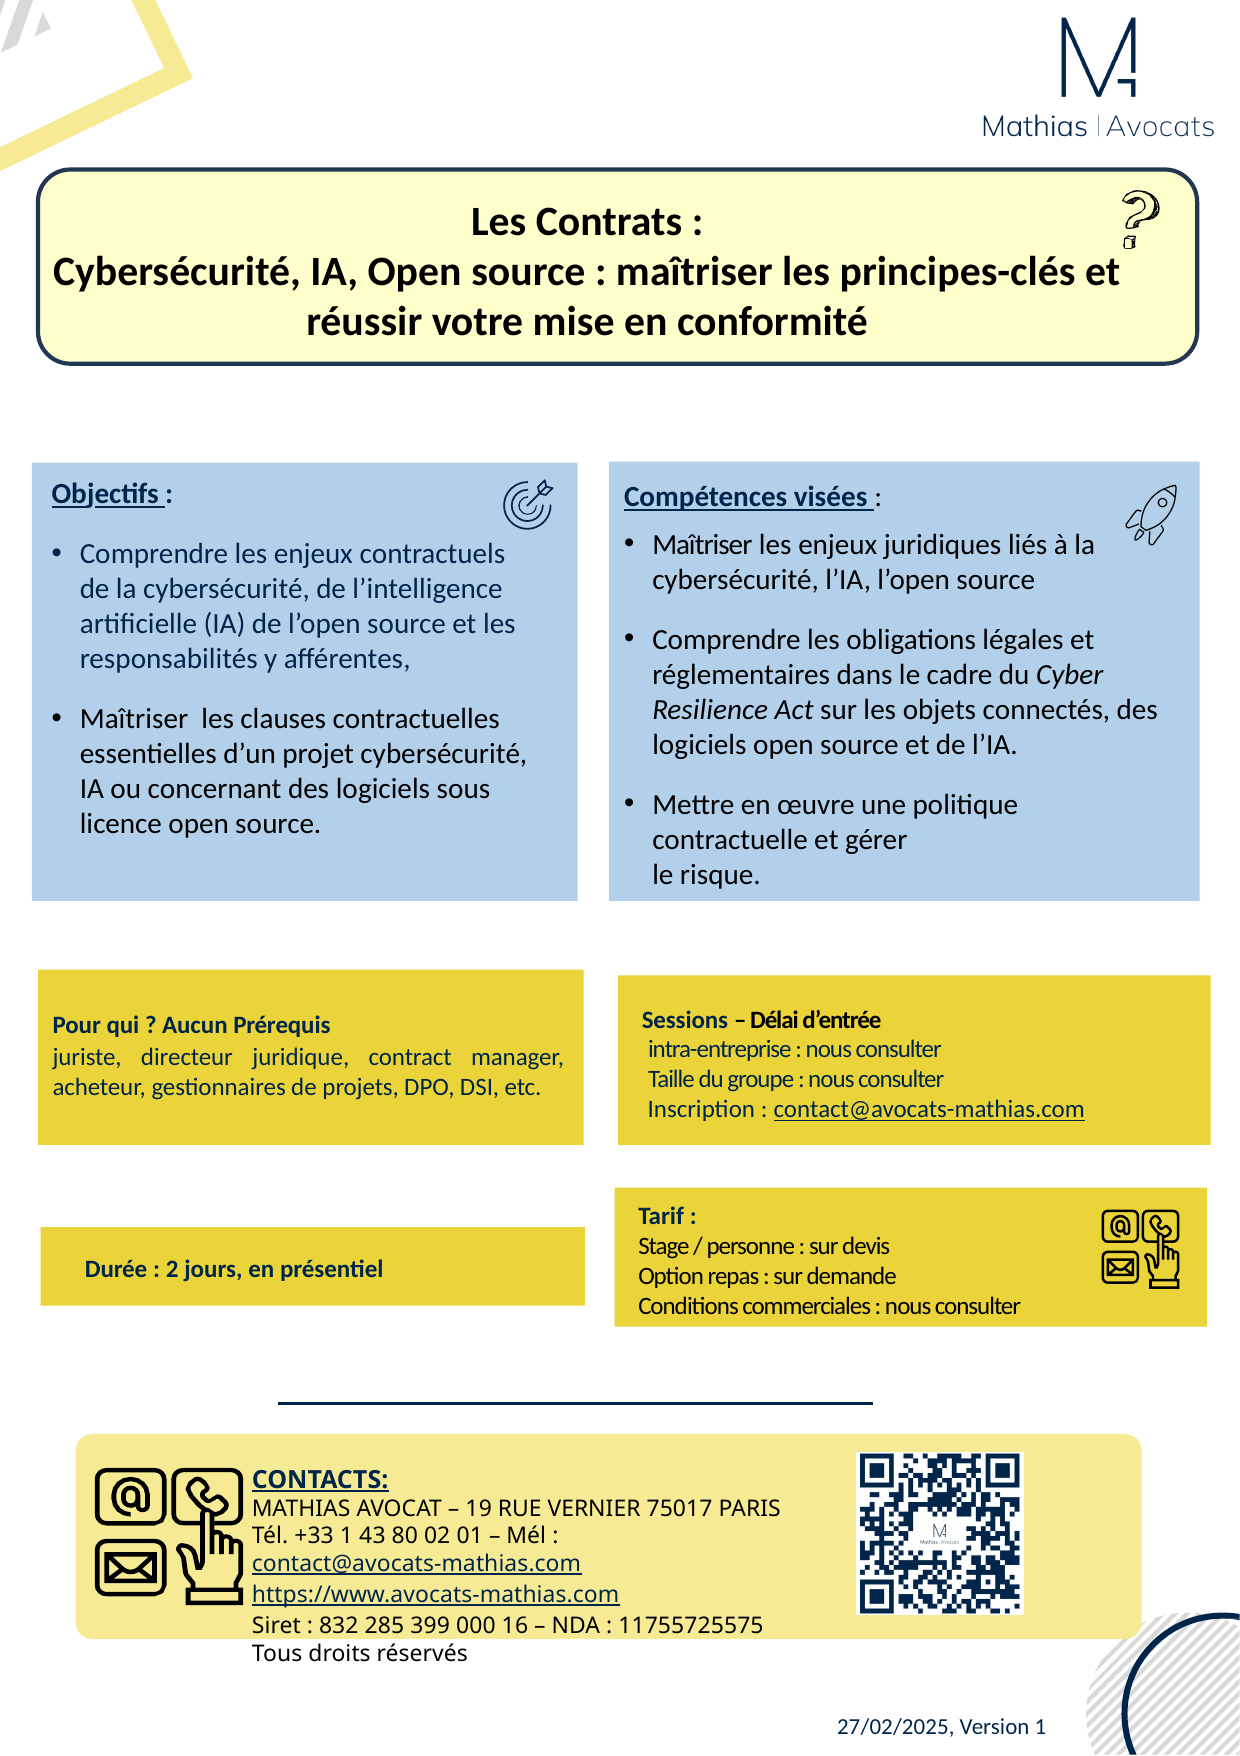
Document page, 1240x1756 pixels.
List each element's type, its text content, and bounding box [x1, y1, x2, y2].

text_box Sessions – Délai d’entrée intra-entreprise : nous consulter Taille du groupe : nous consulter Inscription : contact@avocats-mathias.com [641, 994, 1180, 1162]
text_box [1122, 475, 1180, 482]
text_box [614, 1187, 1207, 1327]
text_box [38, 969, 584, 1145]
text_box [618, 975, 1211, 1145]
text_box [75, 1433, 1142, 1640]
text_box [31, 462, 578, 901]
picture [856, 1452, 1024, 1615]
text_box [1121, 189, 1160, 249]
text_box Tarif : Stage / personne : sur devis Option repas : sur demande Conditions commerciales : nous consulter [638, 1191, 1184, 1350]
title Les Contrats : Cybersécurité, IA, Open source : maîtriser les principes-clés et réussir votre mise en conformité [52, 191, 1122, 488]
text_box [35, 167, 1200, 366]
text_box Compétences visées : Maîtriser les enjeux juridiques liés à la cybersécurité, l’IA, l’open source Comprendre les obligations légales et réglementaires dans le cadre du Cyber Resilience Act sur les objets connectés, des logiciels open source et de l’IA. Mettre en œuvre une politique contractuelle et gérer le risque. [624, 488, 1180, 890]
text_box Pour qui ? Aucun Prérequis juriste, directeur juridique, contract manager, acheteur, gestionnaires de projets, DPO, DSI, etc. [50, 1006, 565, 1133]
text_box [1101, 1209, 1140, 1243]
text_box [40, 1227, 585, 1306]
text_box Durée : 2 jours, en présentiel [85, 1244, 614, 1283]
text_box CONTACTS: MATHIAS AVOCAT – 19 RUE VERNIER 75017 PARIS Tél. +33 1 43 80 02 01 – Mél : contact@avocats-mathias.com https://www.avocats-mathias.com Siret : 832 285 399 000 16 – NDA : 11755725575 Tous droits réservés [251, 1648, 857, 1713]
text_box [502, 479, 554, 530]
text_box [608, 461, 1200, 901]
text_box [1101, 1250, 1140, 1284]
text_box 27/02/2025, Version 1 [700, 1703, 1181, 1747]
picture [982, 15, 1218, 146]
text_box [1141, 1209, 1180, 1289]
picture [1116, 480, 1190, 554]
text_box Objectifs : Comprendre les enjeux contractuels de la cybersécurité, de l’intelligence artificielle (IA) de l’open source et les responsabilités y afférentes, Maîtriser les clauses contractuelles essentielles d’un projet cybersécurité, IA ou concernant des logiciels sous licence open source. [51, 472, 542, 900]
